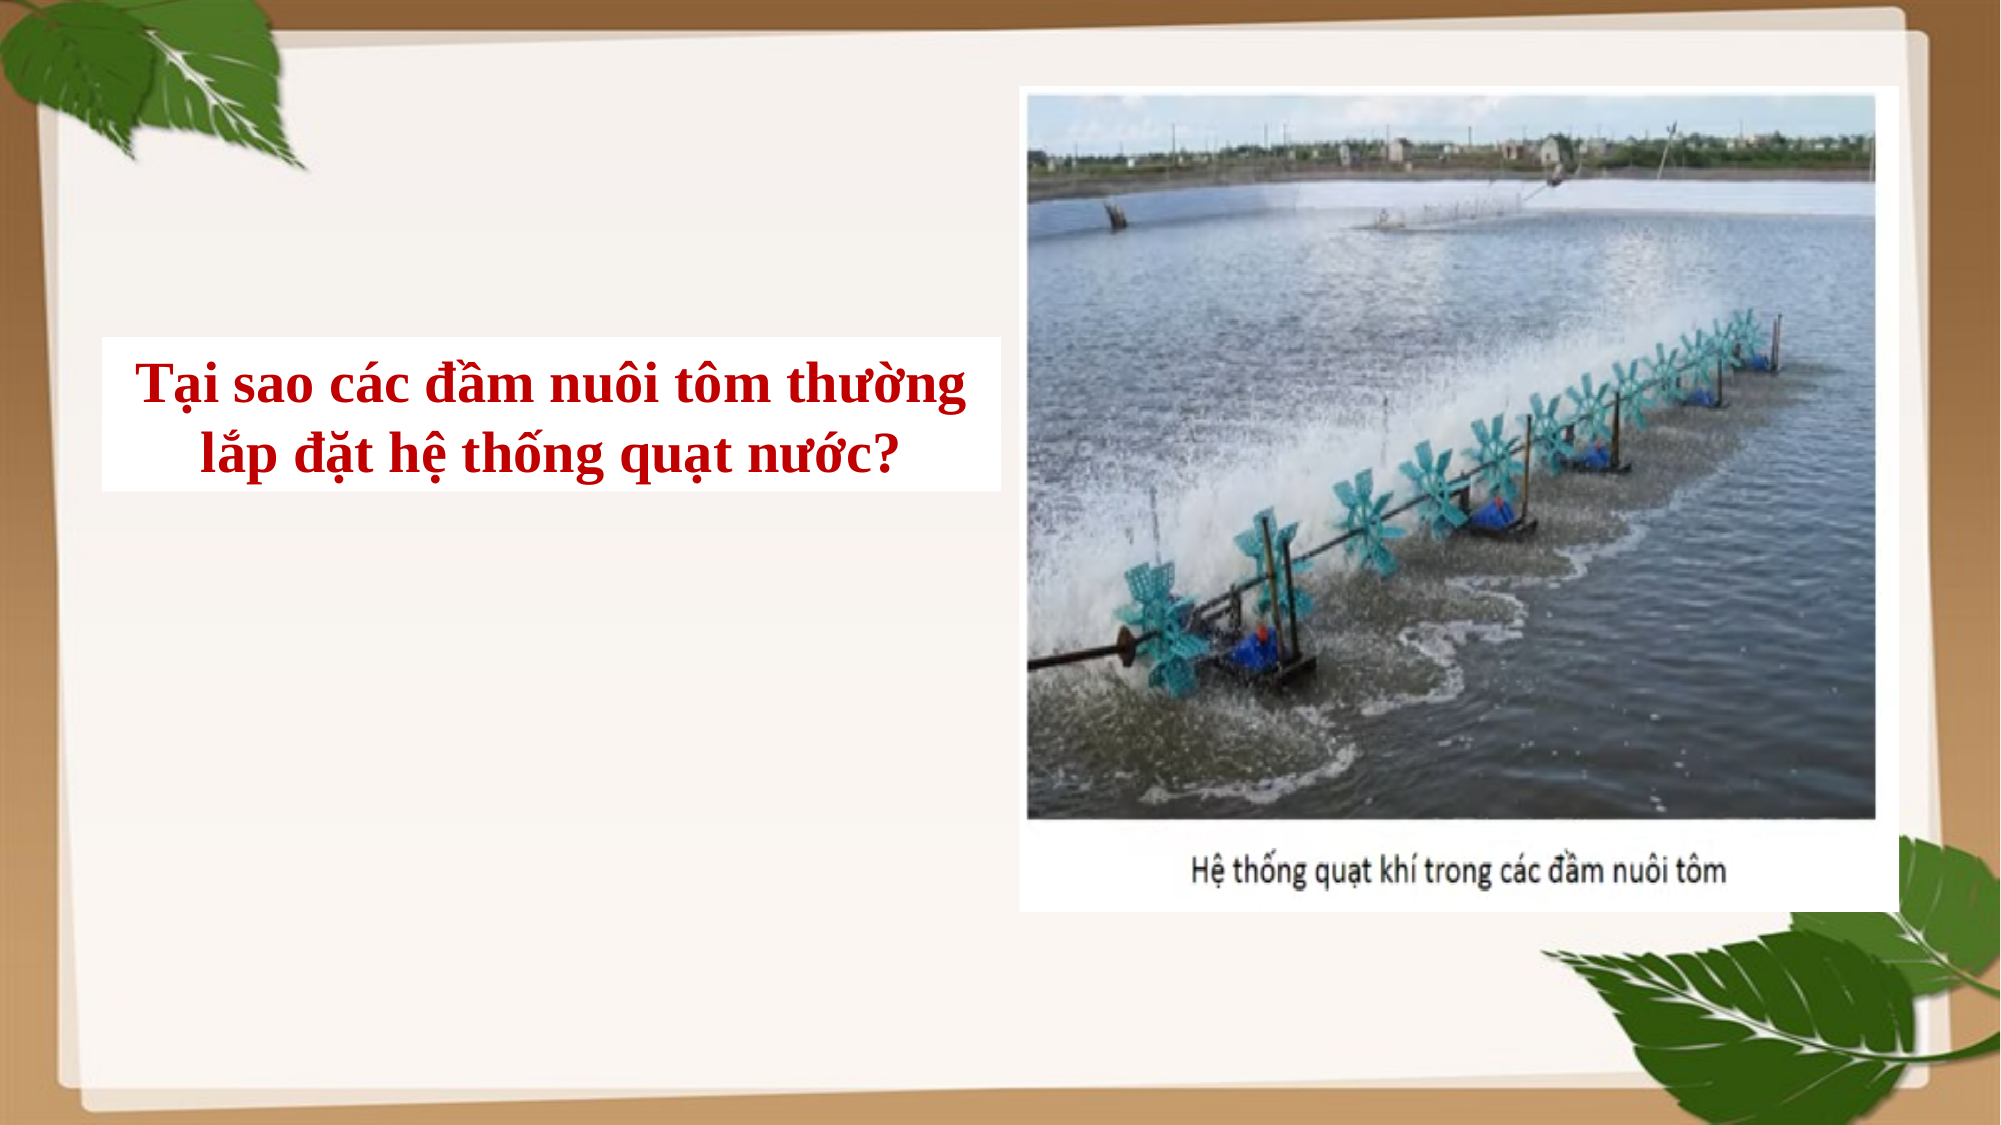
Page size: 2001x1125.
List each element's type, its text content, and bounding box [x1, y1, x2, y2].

picture [0, 0, 2001, 1125]
text_box Tại sao các đầm nuôi tôm thường lắp đặt hệ thống quạt nước? [102, 337, 1001, 492]
